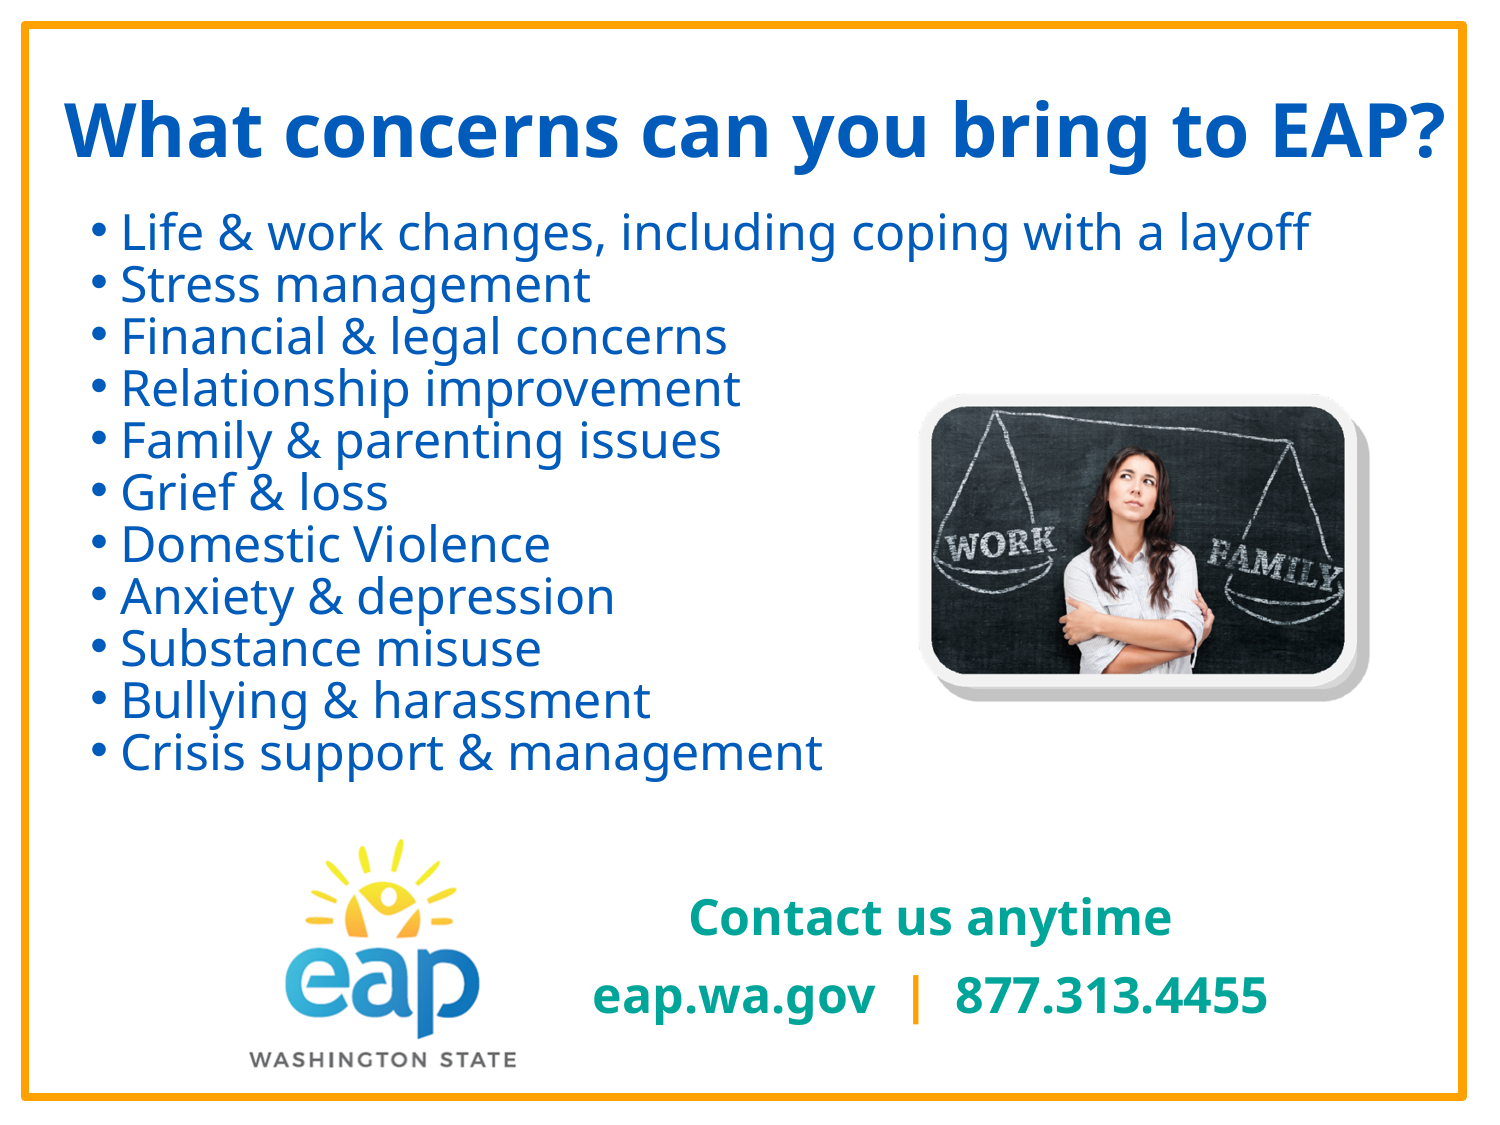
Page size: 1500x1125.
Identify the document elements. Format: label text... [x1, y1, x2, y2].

text_box [23, 23, 1464, 1099]
picture [237, 831, 528, 1079]
title What concerns can you bring to EAP? [1464, 75, 1475, 236]
picture [912, 386, 1376, 708]
